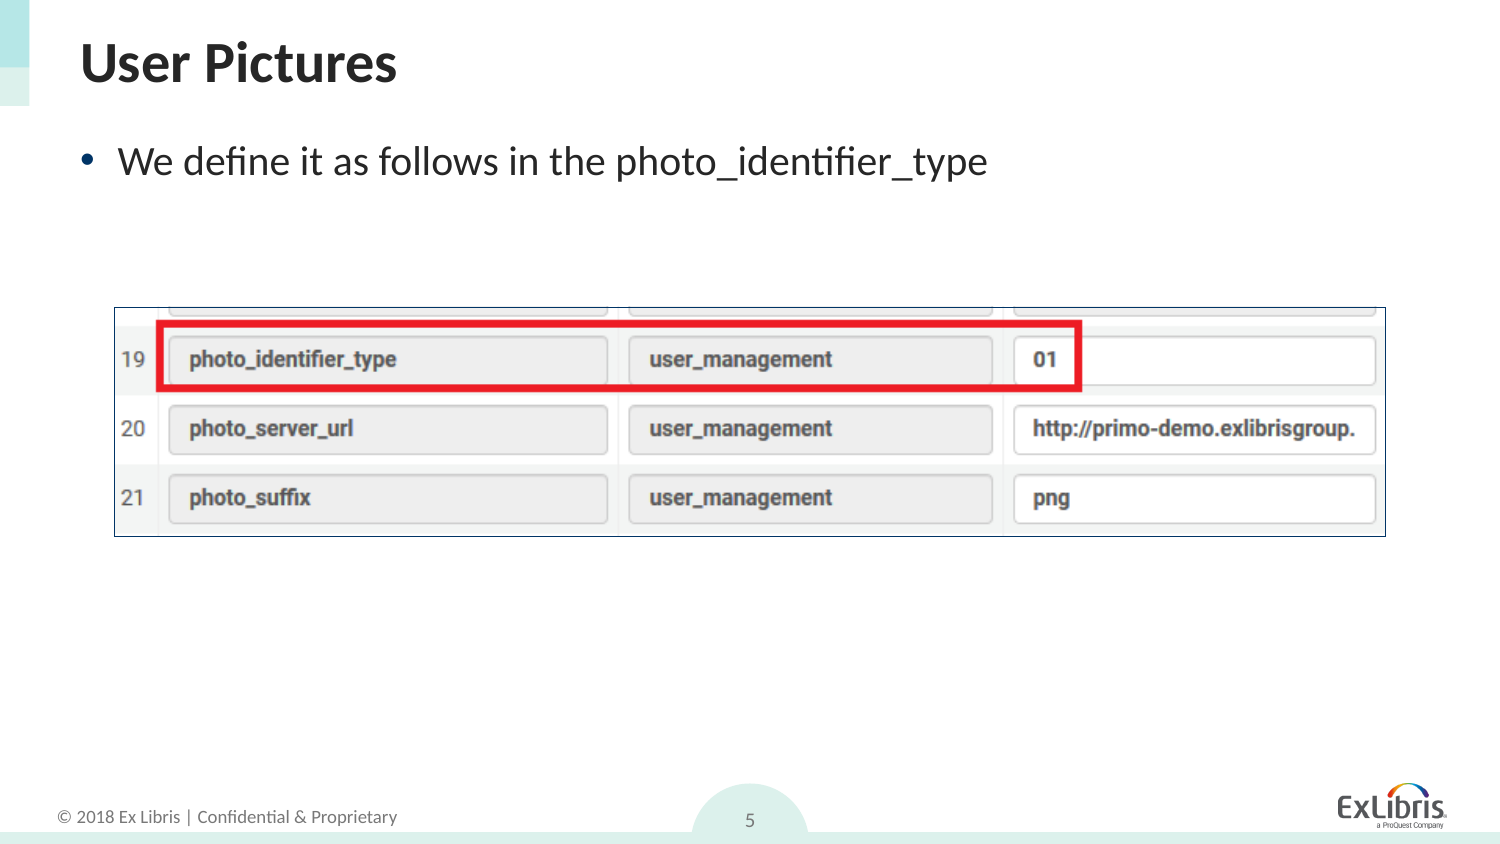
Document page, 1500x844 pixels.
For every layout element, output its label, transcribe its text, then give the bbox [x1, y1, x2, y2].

picture [114, 306, 1386, 537]
picture [1338, 783, 1447, 829]
slide_number 5 [705, 789, 795, 844]
list We define it as follows in the photo_identifier_type [64, 126, 1447, 245]
title User Pictures [64, 11, 1447, 107]
